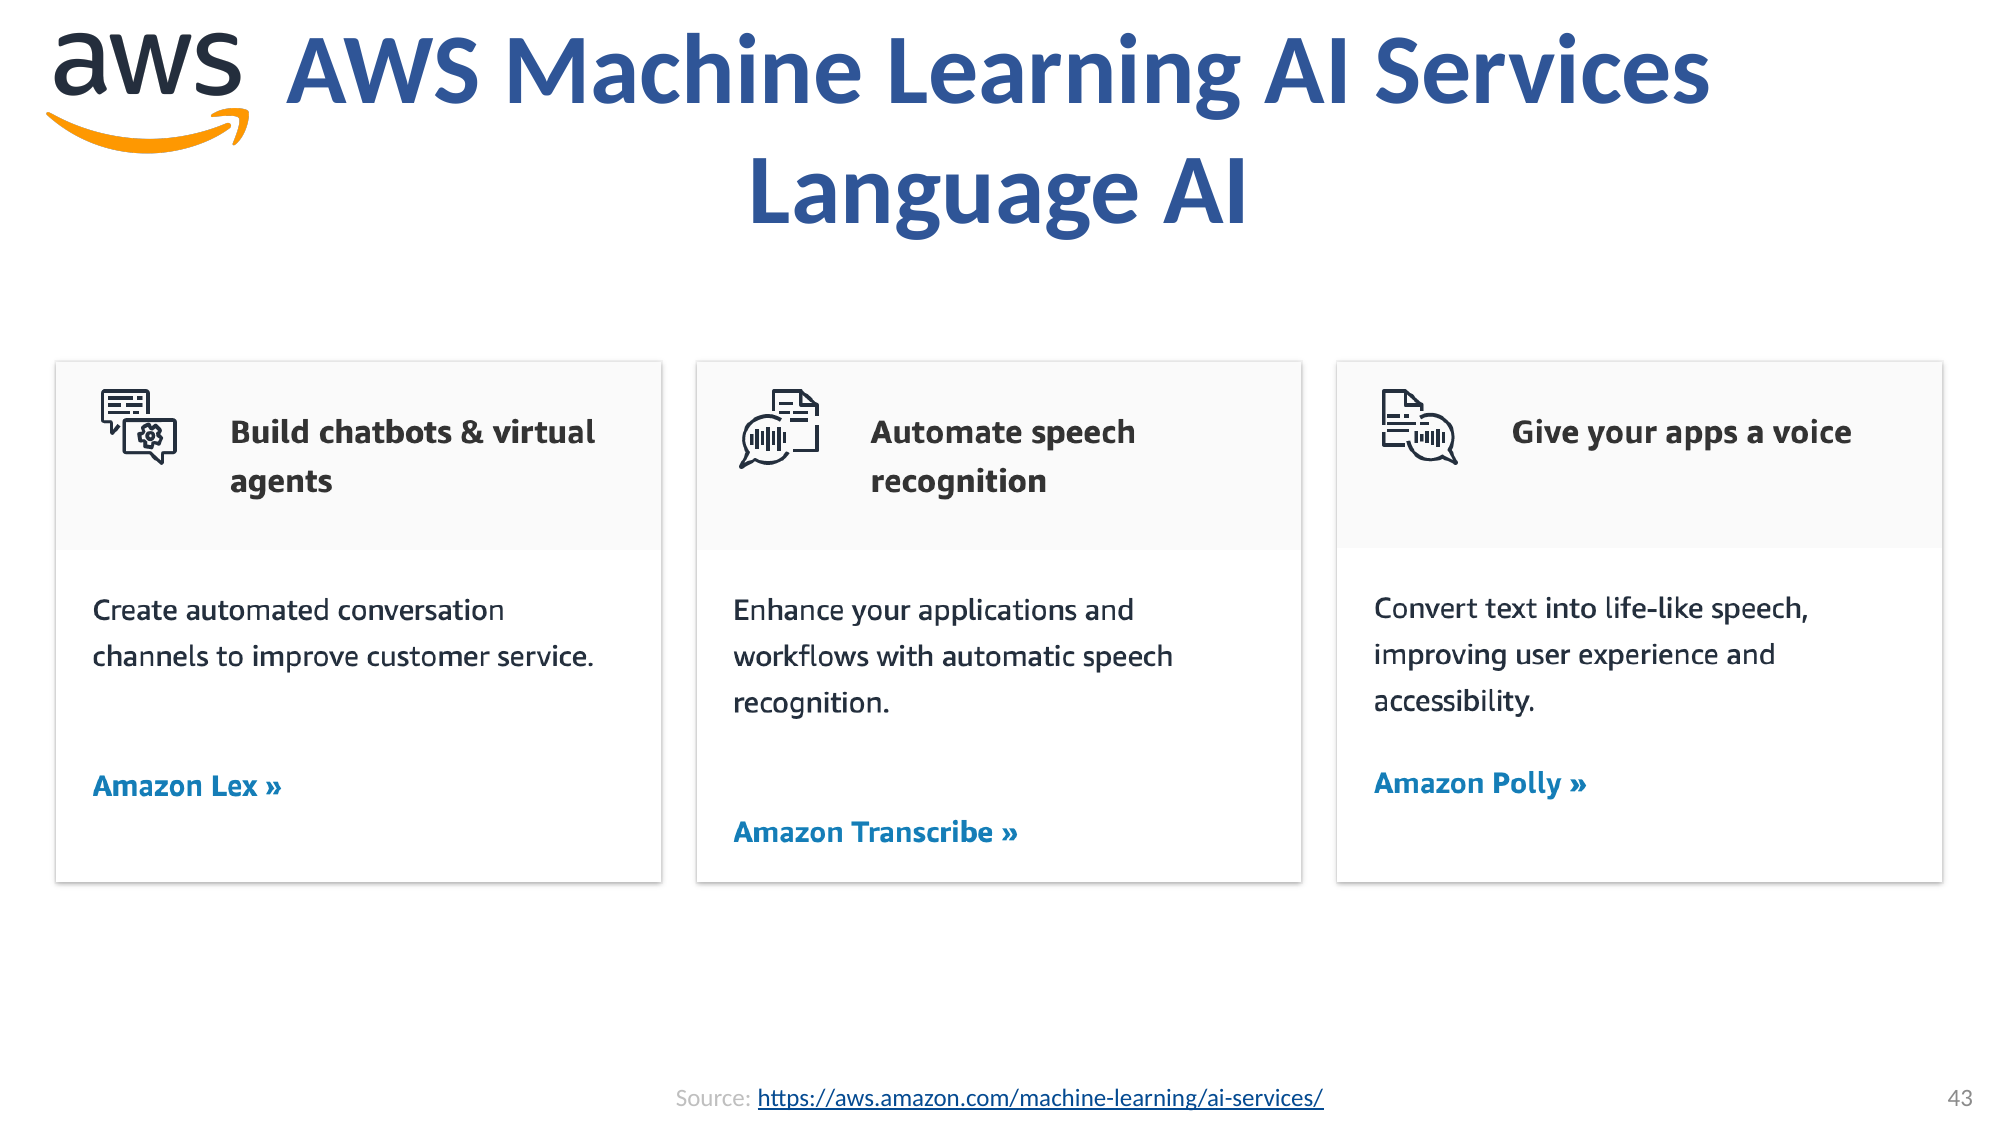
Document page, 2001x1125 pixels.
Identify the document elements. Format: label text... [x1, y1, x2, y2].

title AWS Machine Learning AI Services Language AI [88, 0, 1912, 248]
picture [45, 345, 1958, 897]
slide_number 43 [1830, 1076, 1989, 1116]
text_box Source: https://aws.amazon.com/machine-learning/ai-services/ [236, 1074, 1764, 1119]
picture [45, 32, 250, 154]
